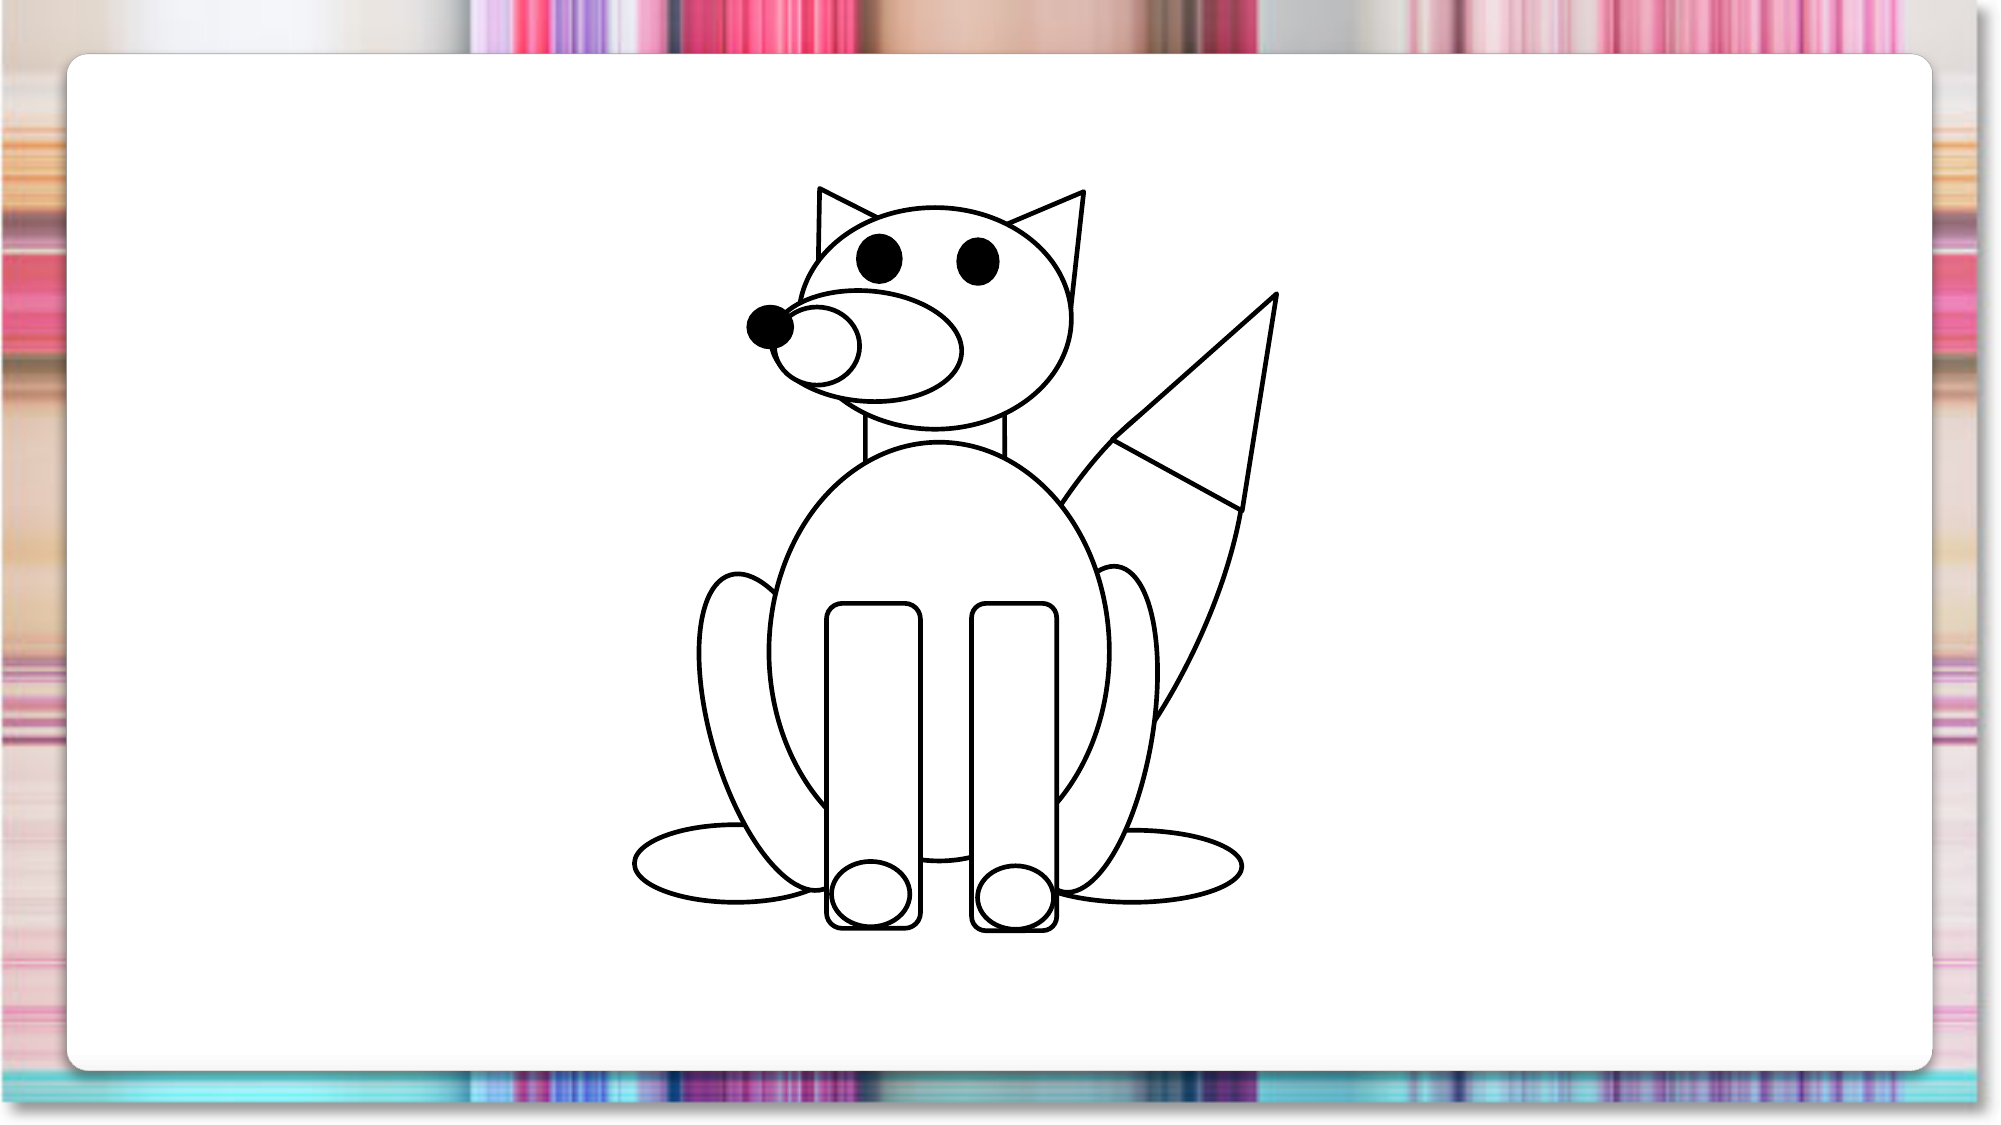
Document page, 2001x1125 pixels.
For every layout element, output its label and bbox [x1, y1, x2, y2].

text_box [861, 416, 1009, 460]
text_box [814, 185, 878, 259]
text_box [1061, 438, 1244, 723]
picture [0, 0, 2001, 1125]
text_box [828, 857, 914, 931]
text_box [784, 287, 966, 406]
text_box [856, 233, 903, 284]
text_box [1061, 826, 1246, 906]
text_box [1061, 562, 1162, 896]
text_box [797, 204, 1075, 433]
text_box [956, 237, 1000, 286]
text_box [822, 599, 924, 932]
text_box [630, 821, 810, 906]
text_box [968, 599, 1061, 935]
text_box [765, 438, 1113, 865]
text_box [746, 304, 795, 350]
text_box [1007, 188, 1088, 305]
text_box [771, 303, 864, 389]
text_box [974, 862, 1058, 933]
text_box [1108, 290, 1281, 514]
text_box [695, 570, 822, 894]
